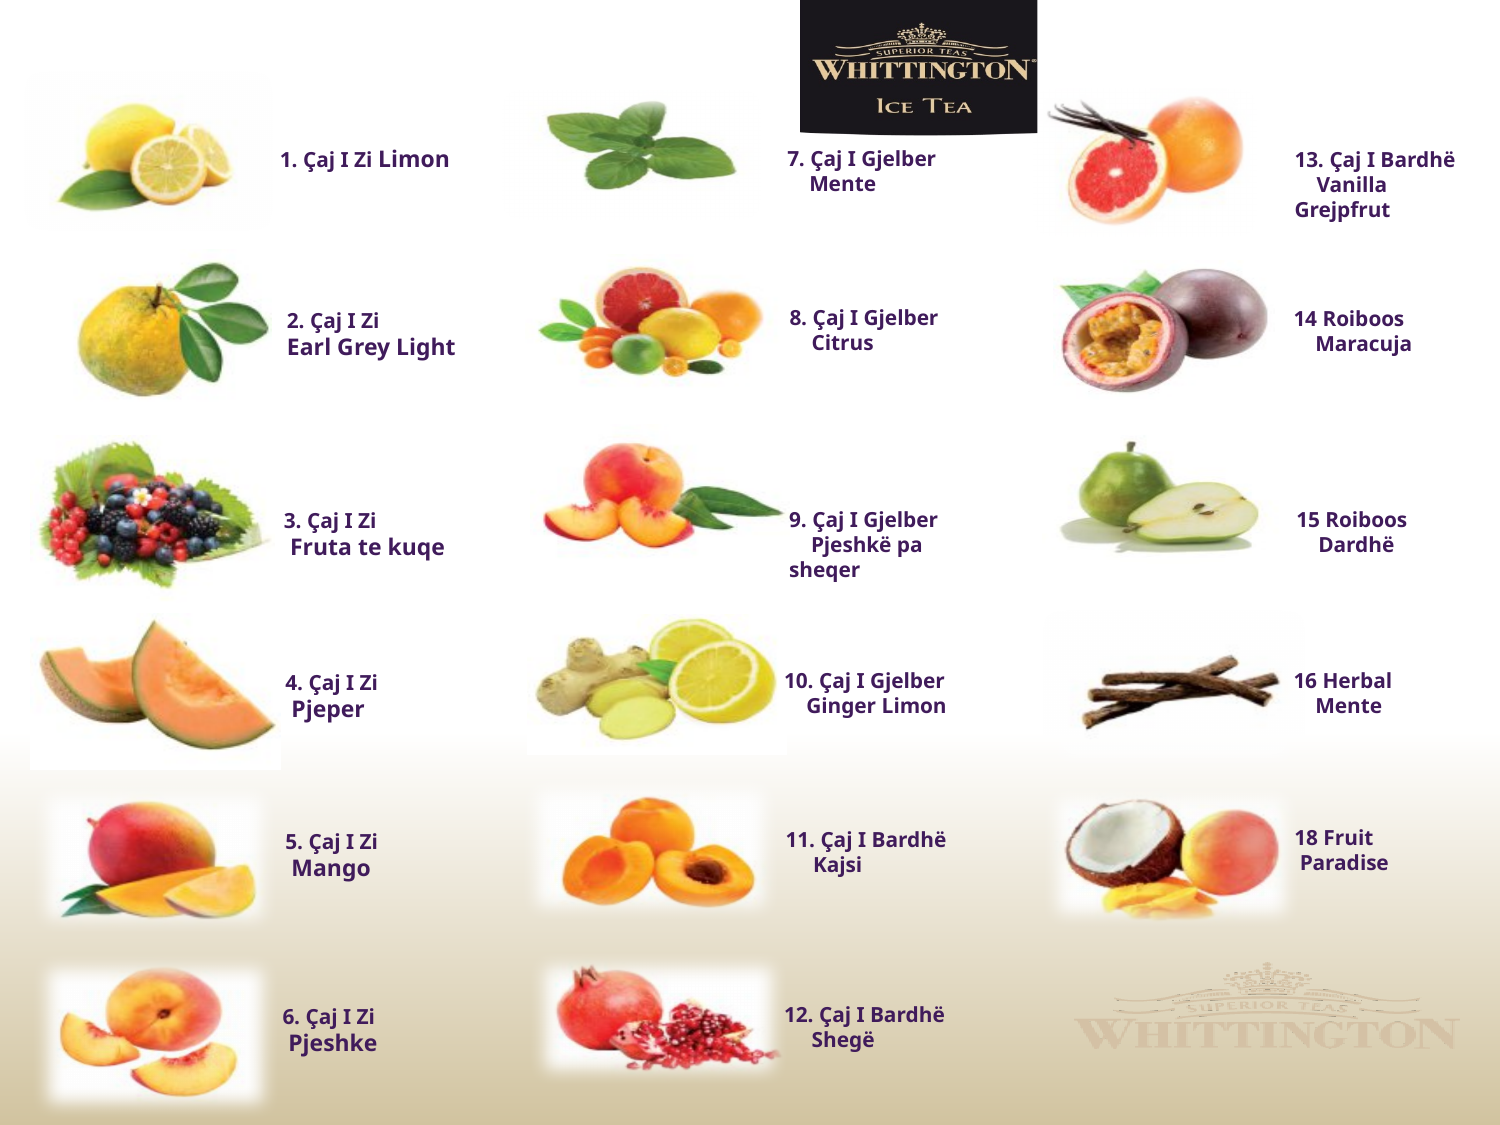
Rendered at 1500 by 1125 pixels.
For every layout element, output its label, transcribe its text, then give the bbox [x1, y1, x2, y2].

text_box 18 Fruit Paradise [1308, 817, 1455, 883]
picture [526, 614, 787, 756]
text_box 10. Çaj I Gjelber Ginger Limon [792, 660, 995, 726]
picture [799, 0, 1258, 238]
text_box 1. Çaj I Zi Limon [277, 137, 478, 180]
picture [1053, 259, 1276, 401]
picture [524, 254, 788, 392]
picture [527, 949, 791, 1088]
picture [499, 88, 763, 222]
text_box 16 Herbal Mente [1311, 659, 1492, 725]
picture [23, 69, 274, 232]
text_box 6. Çaj I Zi Pjeshke [286, 996, 481, 1064]
text_box 4. Çaj I Zi Pjeper [286, 662, 484, 730]
text_box 7. Çaj I Gjelber Mente [772, 138, 986, 203]
text_box 13. Çaj I Bardhë Vanilla Grejpfrut [1279, 139, 1493, 230]
picture [1042, 609, 1306, 773]
picture [529, 424, 790, 571]
text_box 5. Çaj I Zi Mango [285, 821, 484, 889]
picture [21, 249, 273, 406]
picture [518, 772, 782, 925]
text_box 12. Çaj I Bardhë Shegë [796, 993, 995, 1059]
picture [1042, 419, 1288, 572]
text_box 3. Çaj I Zi Fruta te kuqe [280, 499, 482, 568]
text_box 8. Çaj I Gjelber Citrus [791, 297, 988, 363]
picture [30, 435, 276, 603]
picture [1074, 962, 1460, 1049]
picture [1039, 781, 1303, 931]
text_box 11. Çaj I Bardhë Kajsi [787, 819, 996, 885]
text_box 2. Çaj I Zi Earl Grey Light [276, 299, 485, 368]
picture [30, 951, 281, 1121]
text_box 9. Çaj I Gjelber Pjeshkë pa sheqer [774, 499, 987, 590]
picture [28, 778, 280, 936]
text_box 15 Roiboos Dardhë [1292, 499, 1495, 565]
text_box 14 Roiboos Maracuja [1280, 298, 1492, 364]
picture [30, 613, 281, 770]
